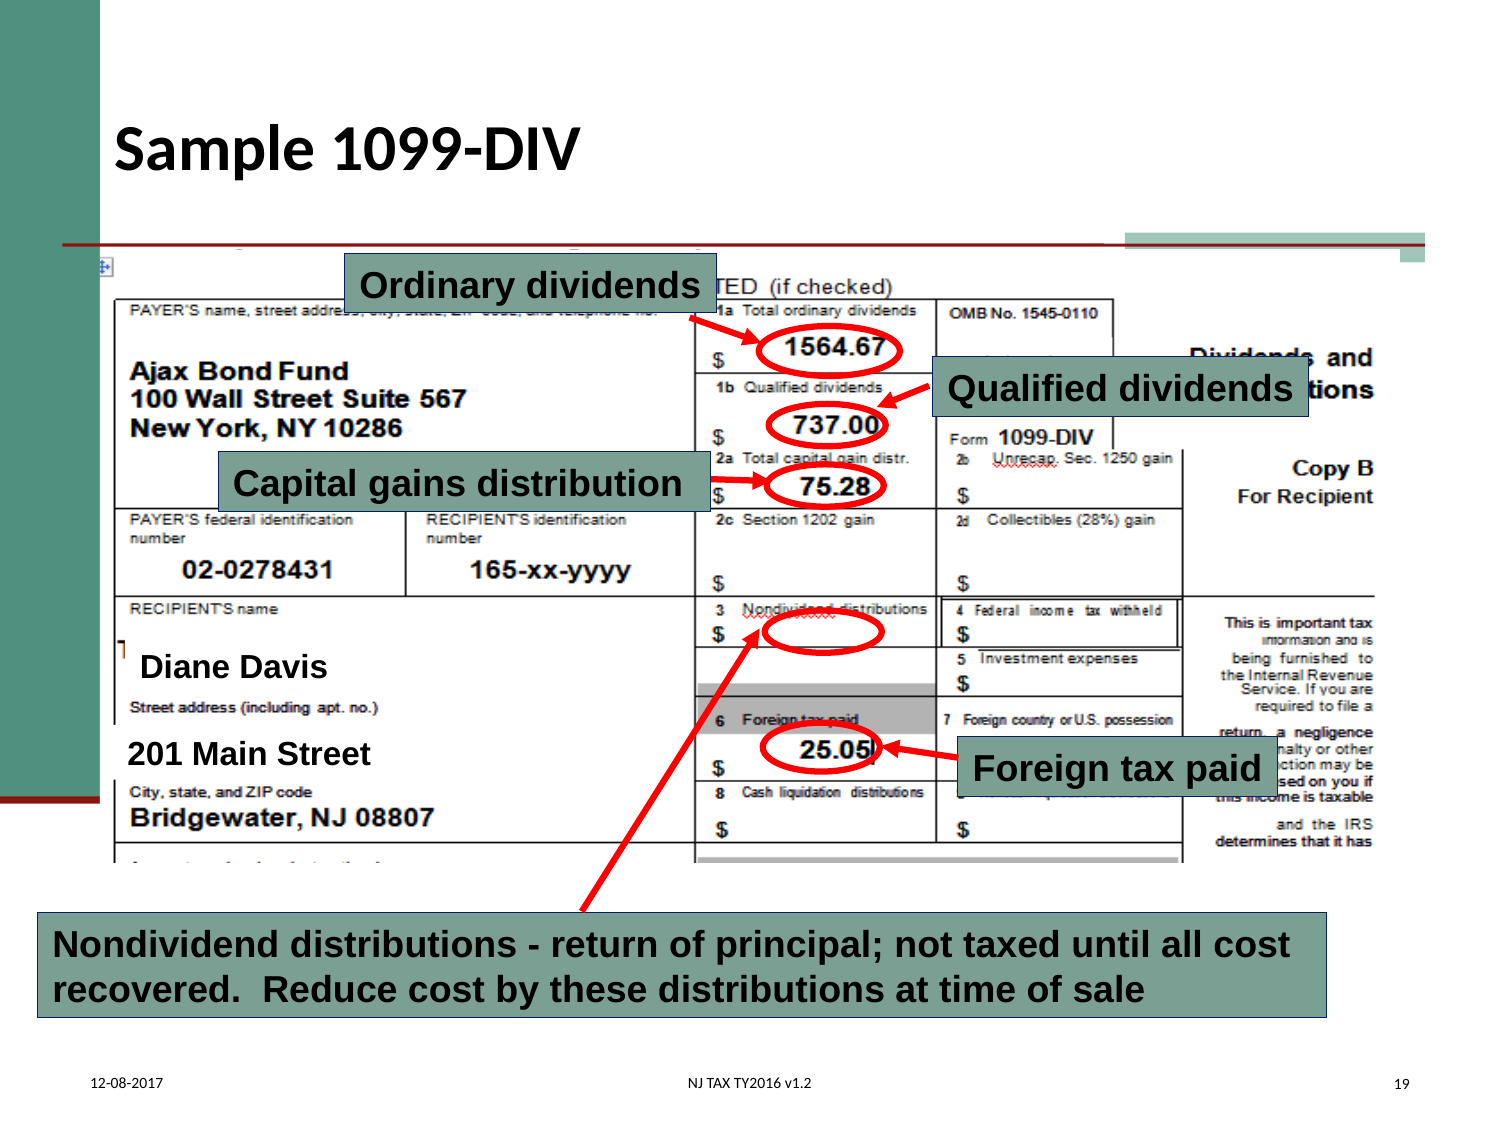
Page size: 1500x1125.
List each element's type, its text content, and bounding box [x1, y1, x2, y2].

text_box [581, 628, 760, 912]
picture [99, 249, 1401, 863]
slide_number 19 [1112, 1049, 1426, 1101]
text_box Nondividend distributions - return of principal; not taxed until all cost recovered. Reduce cost by these distributions at time of sale [37, 912, 1327, 1018]
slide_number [74, 1049, 401, 1100]
title Sample 1099-DIV [99, 50, 1388, 238]
footer NJ TAX TY2016 v1.2 [496, 1050, 1004, 1100]
